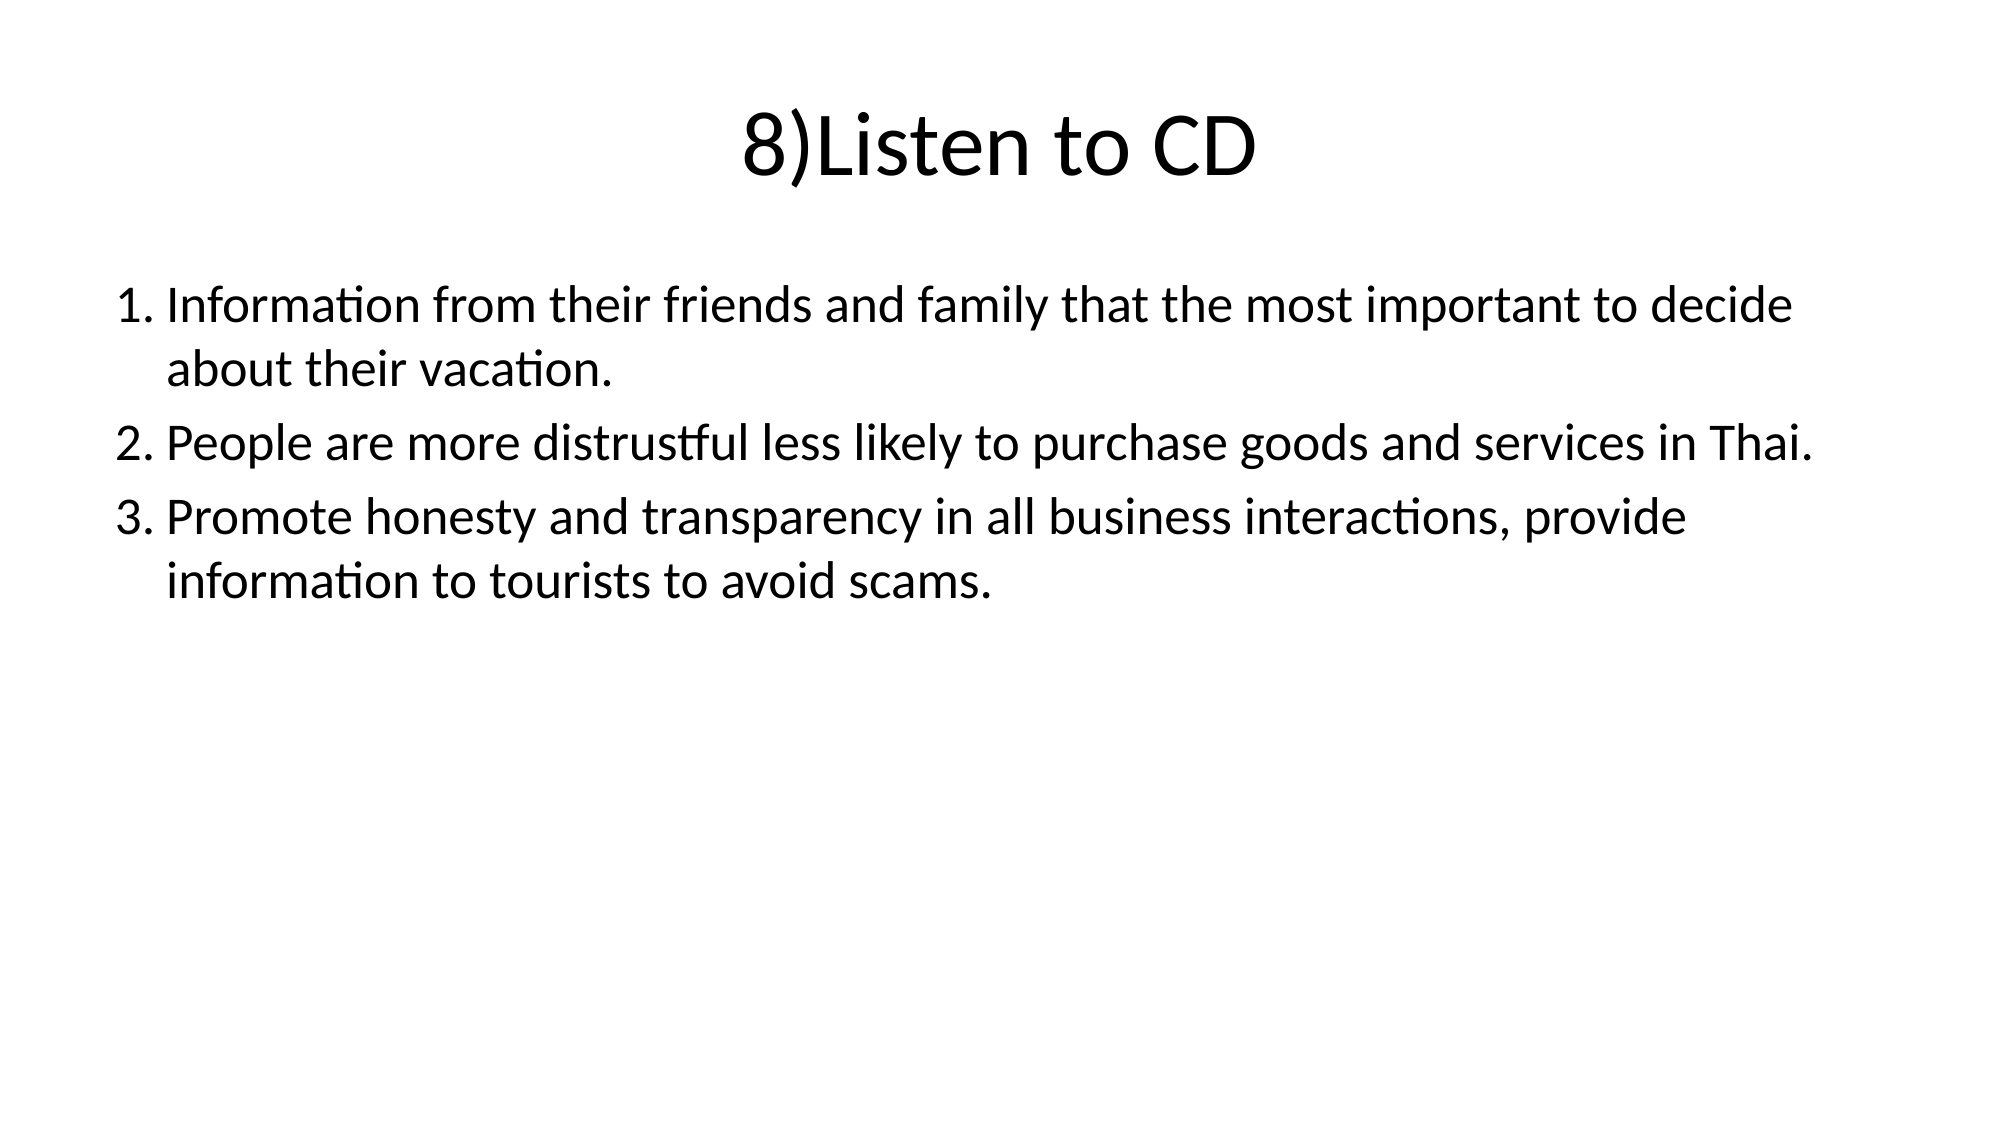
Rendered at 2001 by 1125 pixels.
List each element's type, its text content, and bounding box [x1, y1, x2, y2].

list Information from their friends and family that the most important to decide about their vacation. People are more distrustful less likely to purchase goods and services in Thai. Promote honesty and transparency in all business interactions, provide information to tourists to avoid scams. [99, 262, 1900, 1005]
title 8)Listen to CD [99, 45, 1900, 233]
